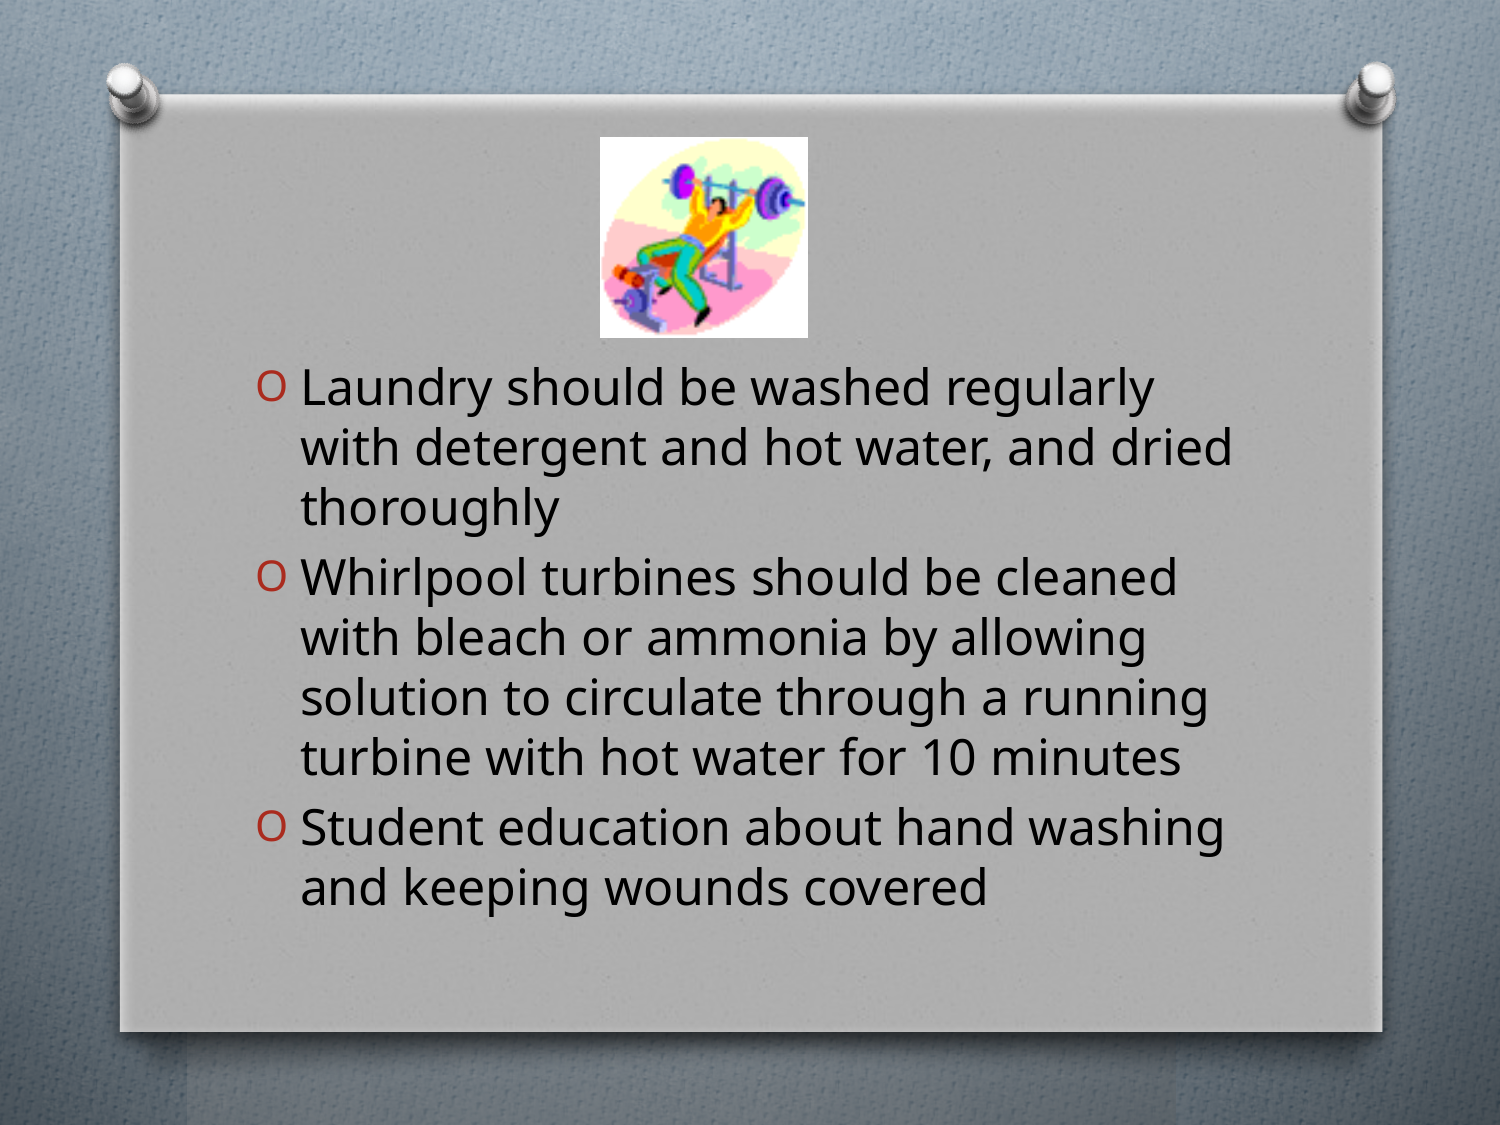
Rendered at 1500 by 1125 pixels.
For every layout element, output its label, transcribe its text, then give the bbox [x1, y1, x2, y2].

picture [75, 29, 198, 153]
picture [599, 137, 808, 338]
picture [1317, 35, 1439, 156]
list Laundry should be washed regularly with detergent and hot water, and dried thoroughly Whirlpool turbines should be cleaned with bleach or ammonia by allowing solution to circulate through a running turbine with hot water for 10 minutes Student education about hand washing and keeping wounds covered [240, 347, 1257, 939]
